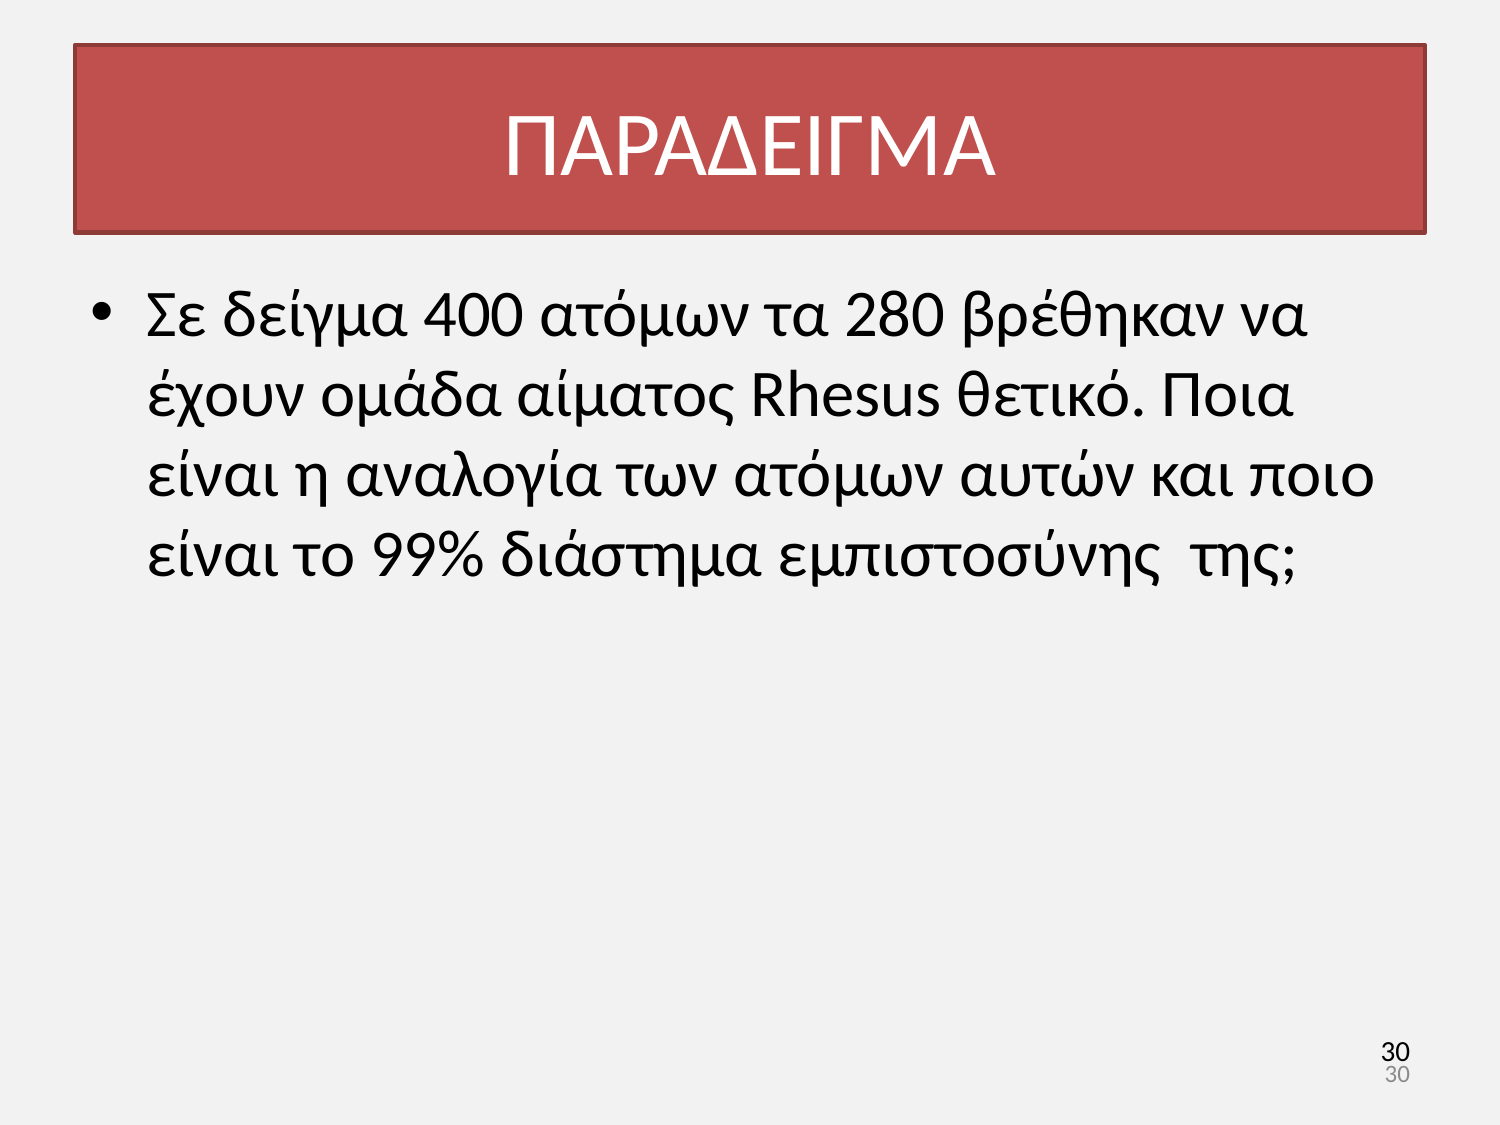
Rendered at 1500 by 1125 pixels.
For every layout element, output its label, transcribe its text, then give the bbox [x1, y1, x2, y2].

title ΠΑΡΑΔΕΙΓΜΑ [73, 43, 1427, 235]
text_box 30 [1074, 1024, 1425, 1103]
list Σε δείγμα 400 ατόμων τα 280 βρέθηκαν να έχουν ομάδα αίματος Rhesus θετικό. Ποια είναι η αναλογία των ατόμων αυτών και ποιο είναι το 99% διάστημα εμπιστοσύνης της; [75, 262, 1425, 1005]
